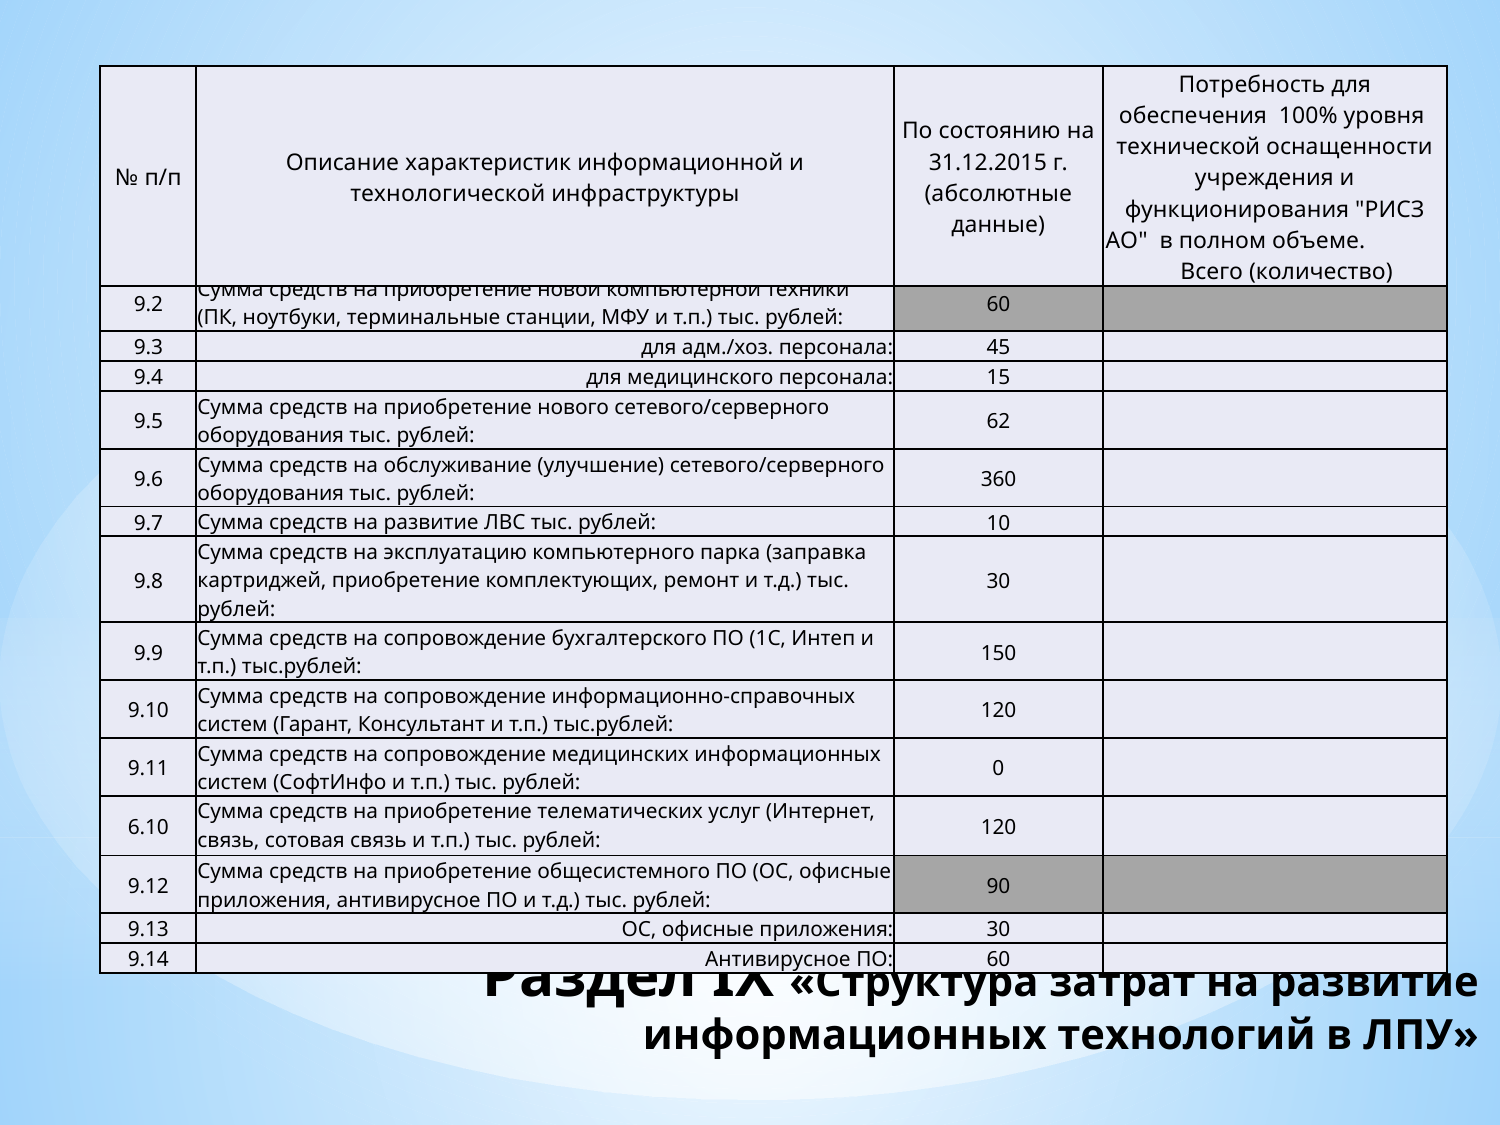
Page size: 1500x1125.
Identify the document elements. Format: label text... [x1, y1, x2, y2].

table_cell 15 [895, 362, 1102, 390]
table_cell 0 [895, 739, 1102, 795]
table_cell [1104, 362, 1446, 390]
table_cell 9.14 [101, 944, 195, 972]
table_cell 9.13 [101, 914, 195, 942]
table_cell 9.7 [101, 507, 195, 535]
table_cell 150 [895, 623, 1102, 679]
table_cell Сумма средств на эксплуатацию компьютерного парка (заправка картриджей, приобретение комплектующих, ремонт и т.д.) тыс. рублей: [197, 537, 893, 621]
table_cell для медицинского персонала: [197, 362, 893, 390]
table_cell Сумма средств на приобретение новой компьютерной техники (ПК, ноутбуки, терминальные станции, МФУ и т.п.) тыс. рублей: [197, 287, 893, 330]
table_cell Сумма средств на приобретение телематических услуг (Интернет, связь, сотовая связь и т.п.) тыс. рублей: [197, 797, 893, 855]
table_cell 9.12 [101, 856, 195, 912]
table_cell 9.11 [101, 739, 195, 795]
table_cell 9.9 [101, 623, 195, 679]
table_cell Сумма средств на сопровождение бухгалтерского ПО (1С, Интеп и т.п.) тыс.рублей: [197, 623, 893, 679]
table_cell 9.3 [101, 332, 195, 360]
table_cell 10 [895, 507, 1102, 535]
table_cell 90 [895, 856, 1102, 912]
table_cell 9.4 [101, 362, 195, 390]
table_cell 9.5 [101, 392, 195, 448]
table_cell [1104, 537, 1446, 621]
table_cell 60 [895, 944, 1102, 972]
table_cell [1104, 681, 1446, 737]
table_cell Антивирусное ПО: [197, 944, 893, 972]
table_cell 45 [895, 332, 1102, 360]
table_cell 360 [895, 450, 1102, 506]
table_header № п/п [101, 67, 195, 285]
table_cell Сумма средств на сопровождение информационно-справочных систем (Гарант, Консультант и т.п.) тыс.рублей: [197, 681, 893, 737]
table_cell Сумма средств на развитие ЛВС тыс. рублей: [197, 507, 893, 535]
table_cell 6.10 [101, 797, 195, 855]
table_cell 120 [895, 681, 1102, 737]
table_header Потребность для обеспечения 100% уровня технической оснащенности учреждения и функционирования "РИСЗ АО" в полном объеме. Всего (количество) [1104, 67, 1446, 285]
table_cell [1104, 287, 1446, 330]
table_cell [1104, 944, 1446, 972]
table_cell [1104, 739, 1446, 795]
table_header По состоянию на 31.12.2015 г. (абсолютные данные) [895, 67, 1102, 285]
table_cell 9.2 [101, 287, 195, 330]
table_cell [1104, 507, 1446, 535]
table_cell 9.6 [101, 450, 195, 506]
table_cell 60 [895, 287, 1102, 330]
table_cell [1104, 623, 1446, 679]
table_cell Сумма средств на приобретение общесистемного ПО (ОС, офисные приложения, антивирусное ПО и т.д.) тыс. рублей: [197, 856, 893, 912]
table_cell 120 [895, 797, 1102, 855]
table_cell [1104, 392, 1446, 448]
table_cell 62 [895, 392, 1102, 448]
table_cell Сумма средств на приобретение нового сетевого/серверного оборудования тыс. рублей: [197, 392, 893, 448]
table_cell 9.8 [101, 537, 195, 621]
table_cell для адм./хоз. персонала: [197, 332, 893, 360]
table_cell [1104, 914, 1446, 942]
table_header Описание характеристик информационной и технологической инфраструктуры [197, 67, 893, 285]
table_cell ОС, офисные приложения: [197, 914, 893, 942]
table_cell [1104, 856, 1446, 912]
table_cell Сумма средств на обслуживание (улучшение) сетевого/серверного оборудования тыс. рублей: [197, 450, 893, 506]
table_cell 9.10 [101, 681, 195, 737]
table_cell 30 [895, 537, 1102, 621]
title Раздел IX «Структура затрат на развитие информационных технологий в ЛПУ» [425, 930, 1495, 1118]
table_cell 30 [895, 914, 1102, 942]
table_cell Сумма средств на сопровождение медицинских информационных систем (СофтИнфо и т.п.) тыс. рублей: [197, 739, 893, 795]
table_cell [1104, 797, 1446, 855]
table_cell [1104, 450, 1446, 506]
table_cell [1104, 332, 1446, 360]
